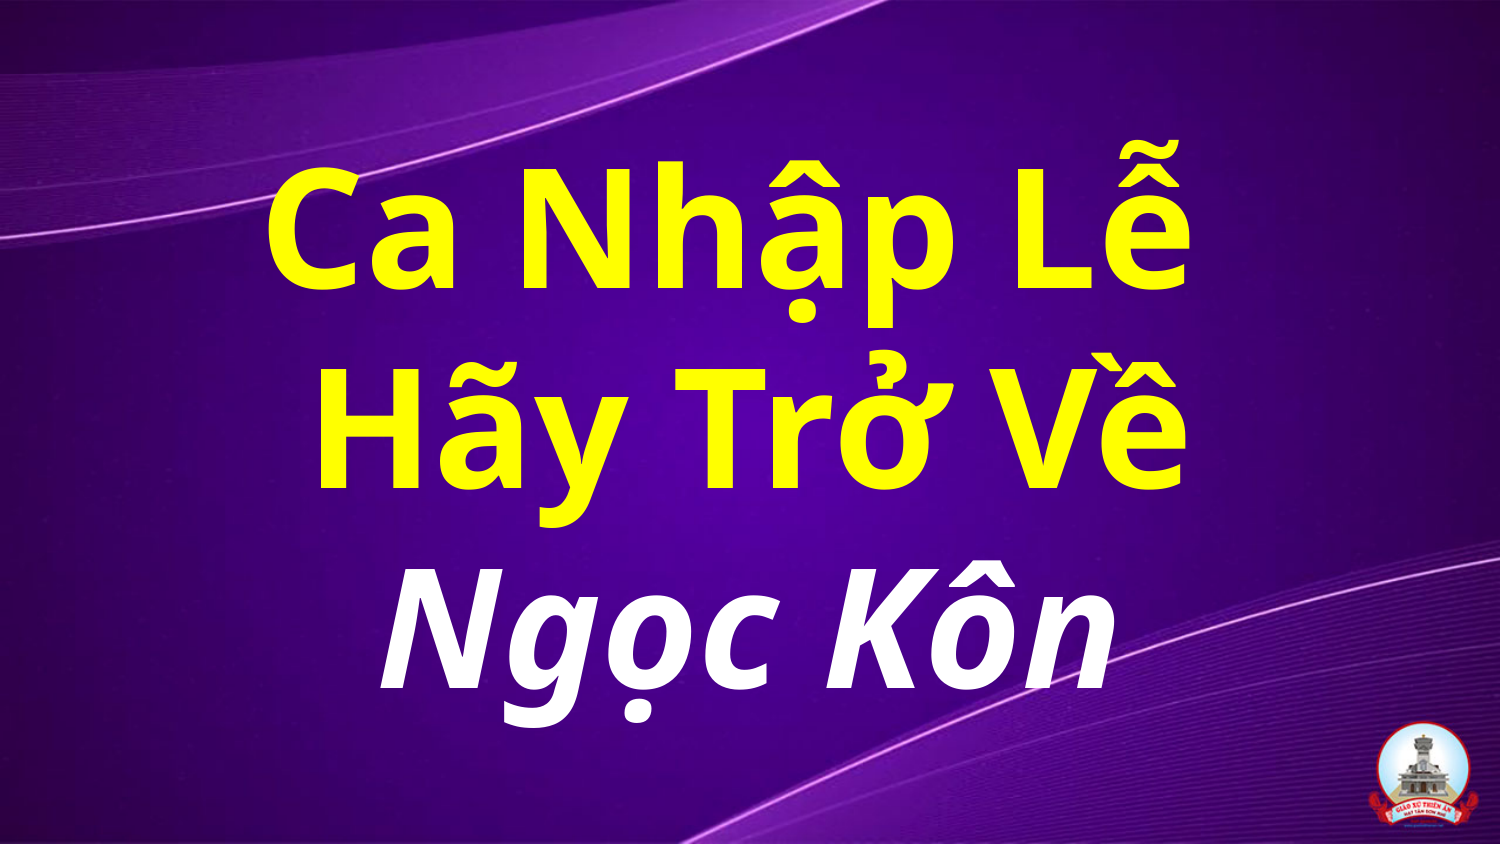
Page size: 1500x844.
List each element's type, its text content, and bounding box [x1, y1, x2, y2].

title Ca Nhập Lễ Hãy Trở Về Ngọc Kôn [0, 0, 1500, 844]
